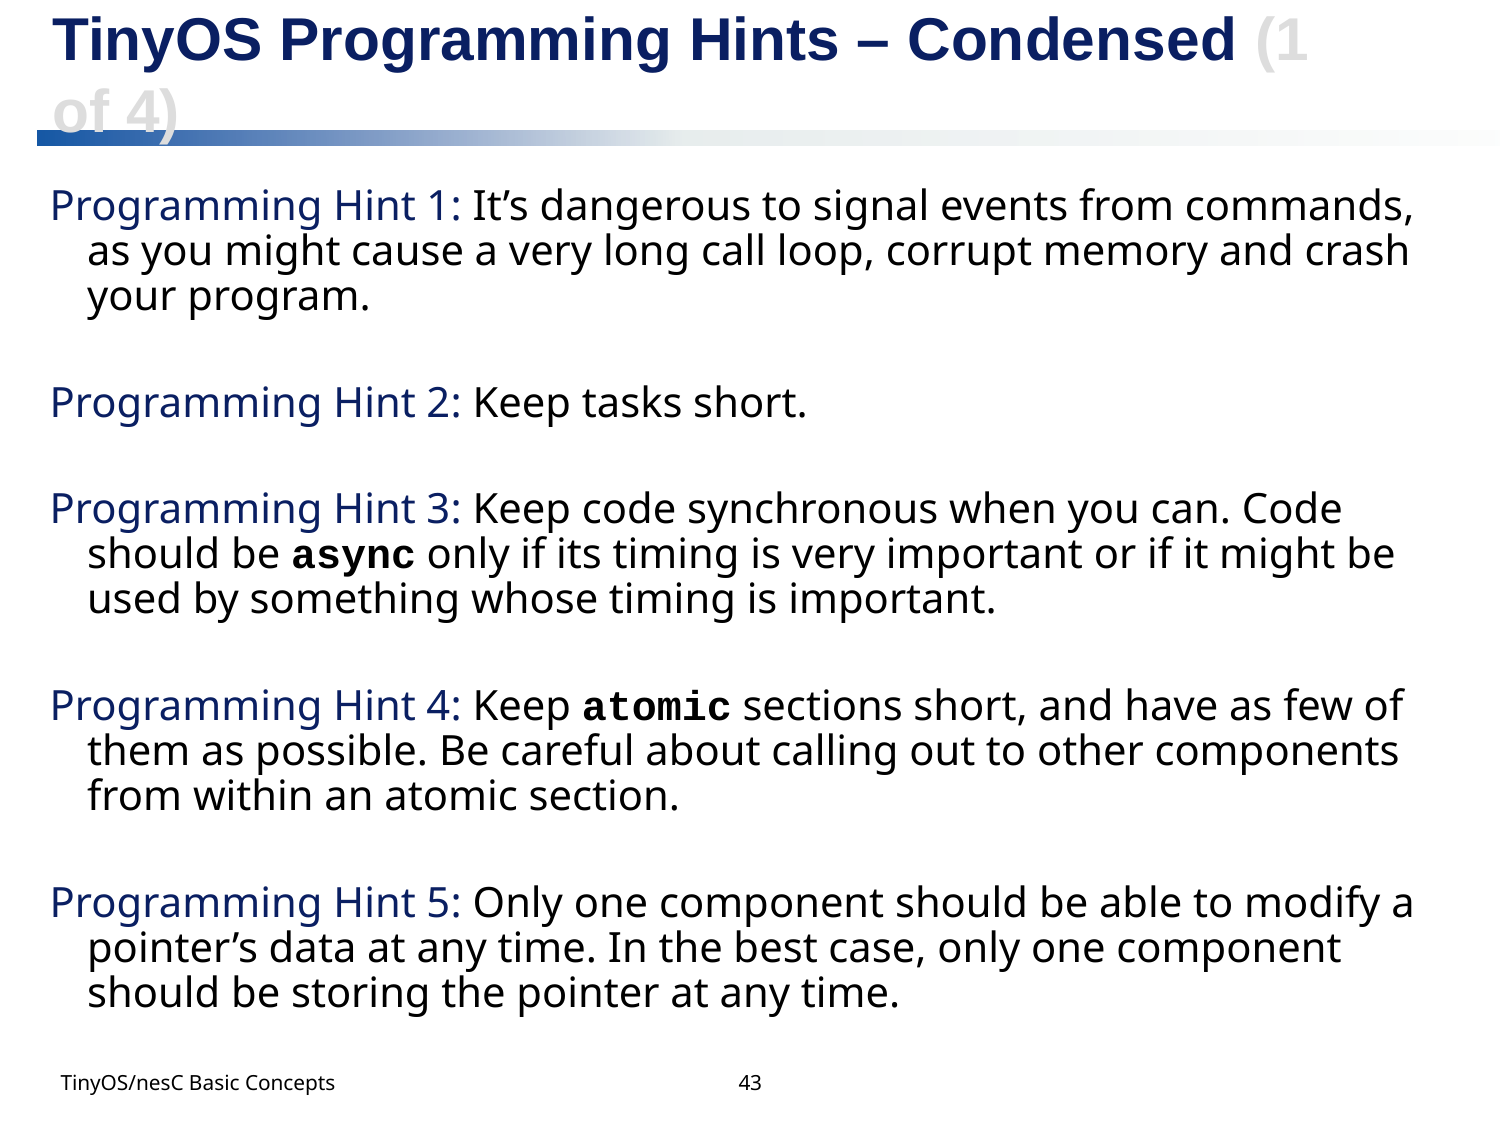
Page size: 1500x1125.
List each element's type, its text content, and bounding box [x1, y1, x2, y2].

list Programming Hint 1: It’s dangerous to signal events from commands, as you might cause a very long call loop, corrupt memory and crash your program. Programming Hint 2: Keep tasks short. Programming Hint 3: Keep code synchronous when you can. Code should be async only if its timing is very important or if it might be used by something whose timing is important. Programming Hint 4: Keep atomic sections short, and have as few of them as possible. Be careful about calling out to other components from within an atomic section. Programming Hint 5: Only one component should be able to modify a pointer’s data at any time. In the best case, only one component should be storing the pointer at any time. [34, 177, 1465, 1035]
footer TinyOS/nesC Basic Concepts [30, 1060, 581, 1106]
picture [37, 130, 1500, 146]
slide_number 43 [650, 1060, 850, 1106]
title TinyOS Programming Hints – Condensed (1 of 4) [37, 24, 1388, 120]
